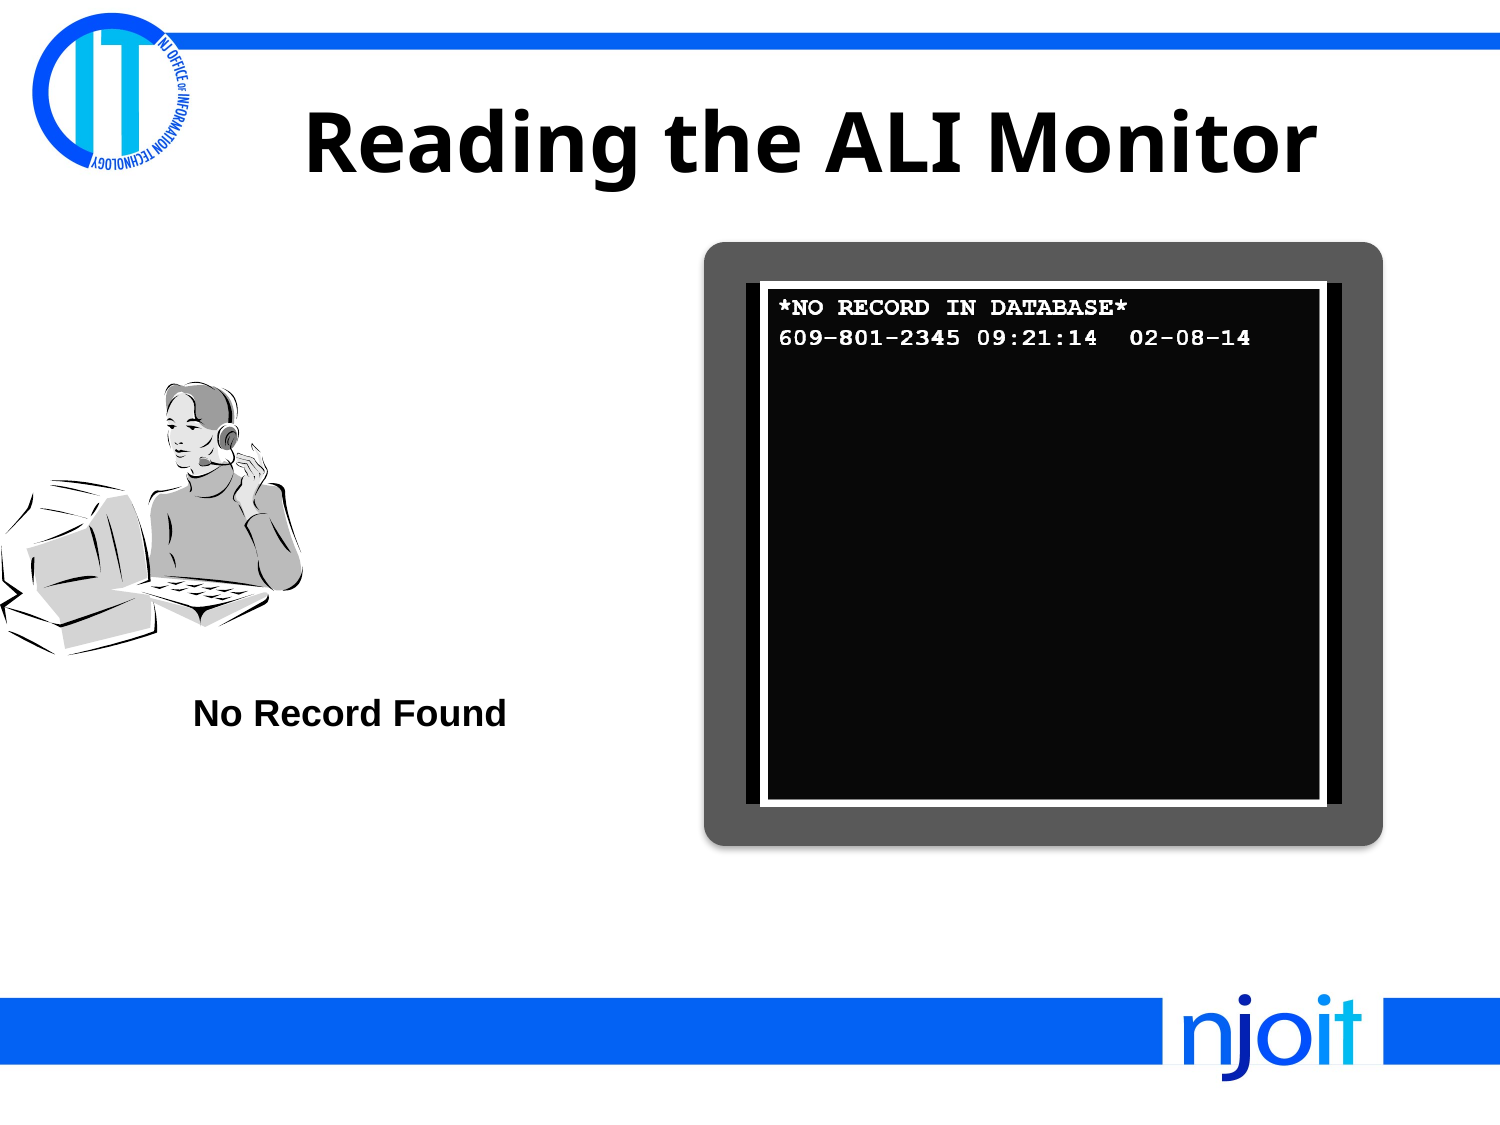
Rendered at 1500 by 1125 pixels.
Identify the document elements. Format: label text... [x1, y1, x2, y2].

text_box No Record Found [112, 681, 588, 741]
text_box [724, 262, 1363, 826]
title Reading the ALI Monitor [197, 45, 1425, 233]
picture [0, 0, 1500, 1125]
